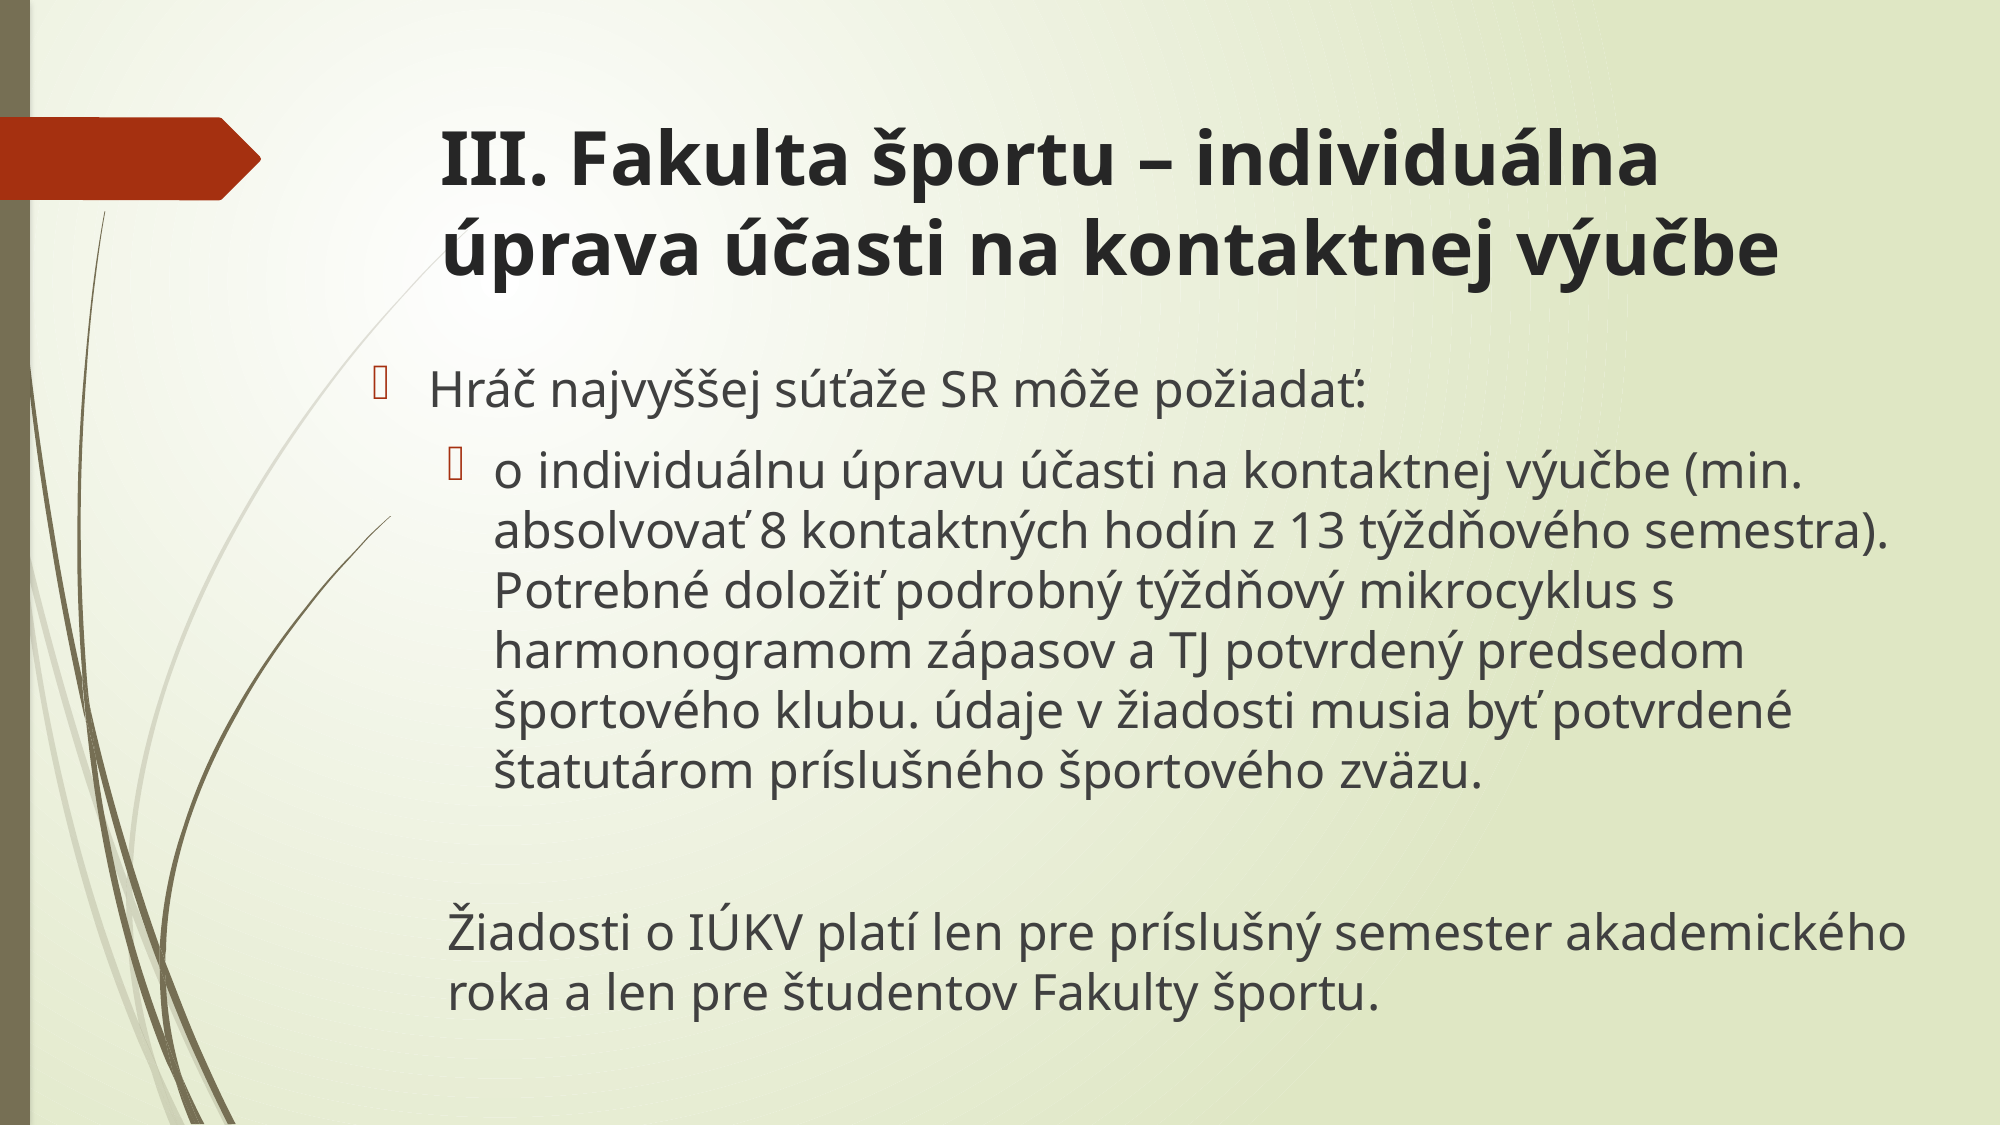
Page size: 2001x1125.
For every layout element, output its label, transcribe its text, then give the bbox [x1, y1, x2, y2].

list Hráč najvyššej súťaže SR môže požiadať: o individuálnu úpravu účasti na kontaktnej výučbe (min. absolvovať 8 kontaktných hodín z 13 týždňového semestra). Potrebné doložiť podrobný týždňový mikrocyklus s harmonogramom zápasov a TJ potvrdený predsedom športového klubu. údaje v žiadosti musia byť potvrdené štatutárom príslušného športového zväzu. Žiadosti o IÚKV platí len pre príslušný semester akademického roka a len pre študentov Fakulty športu. [357, 350, 1945, 1087]
title III. Fakulta športu – individuálna úprava účasti na kontaktnej výučbe [425, 102, 1888, 313]
